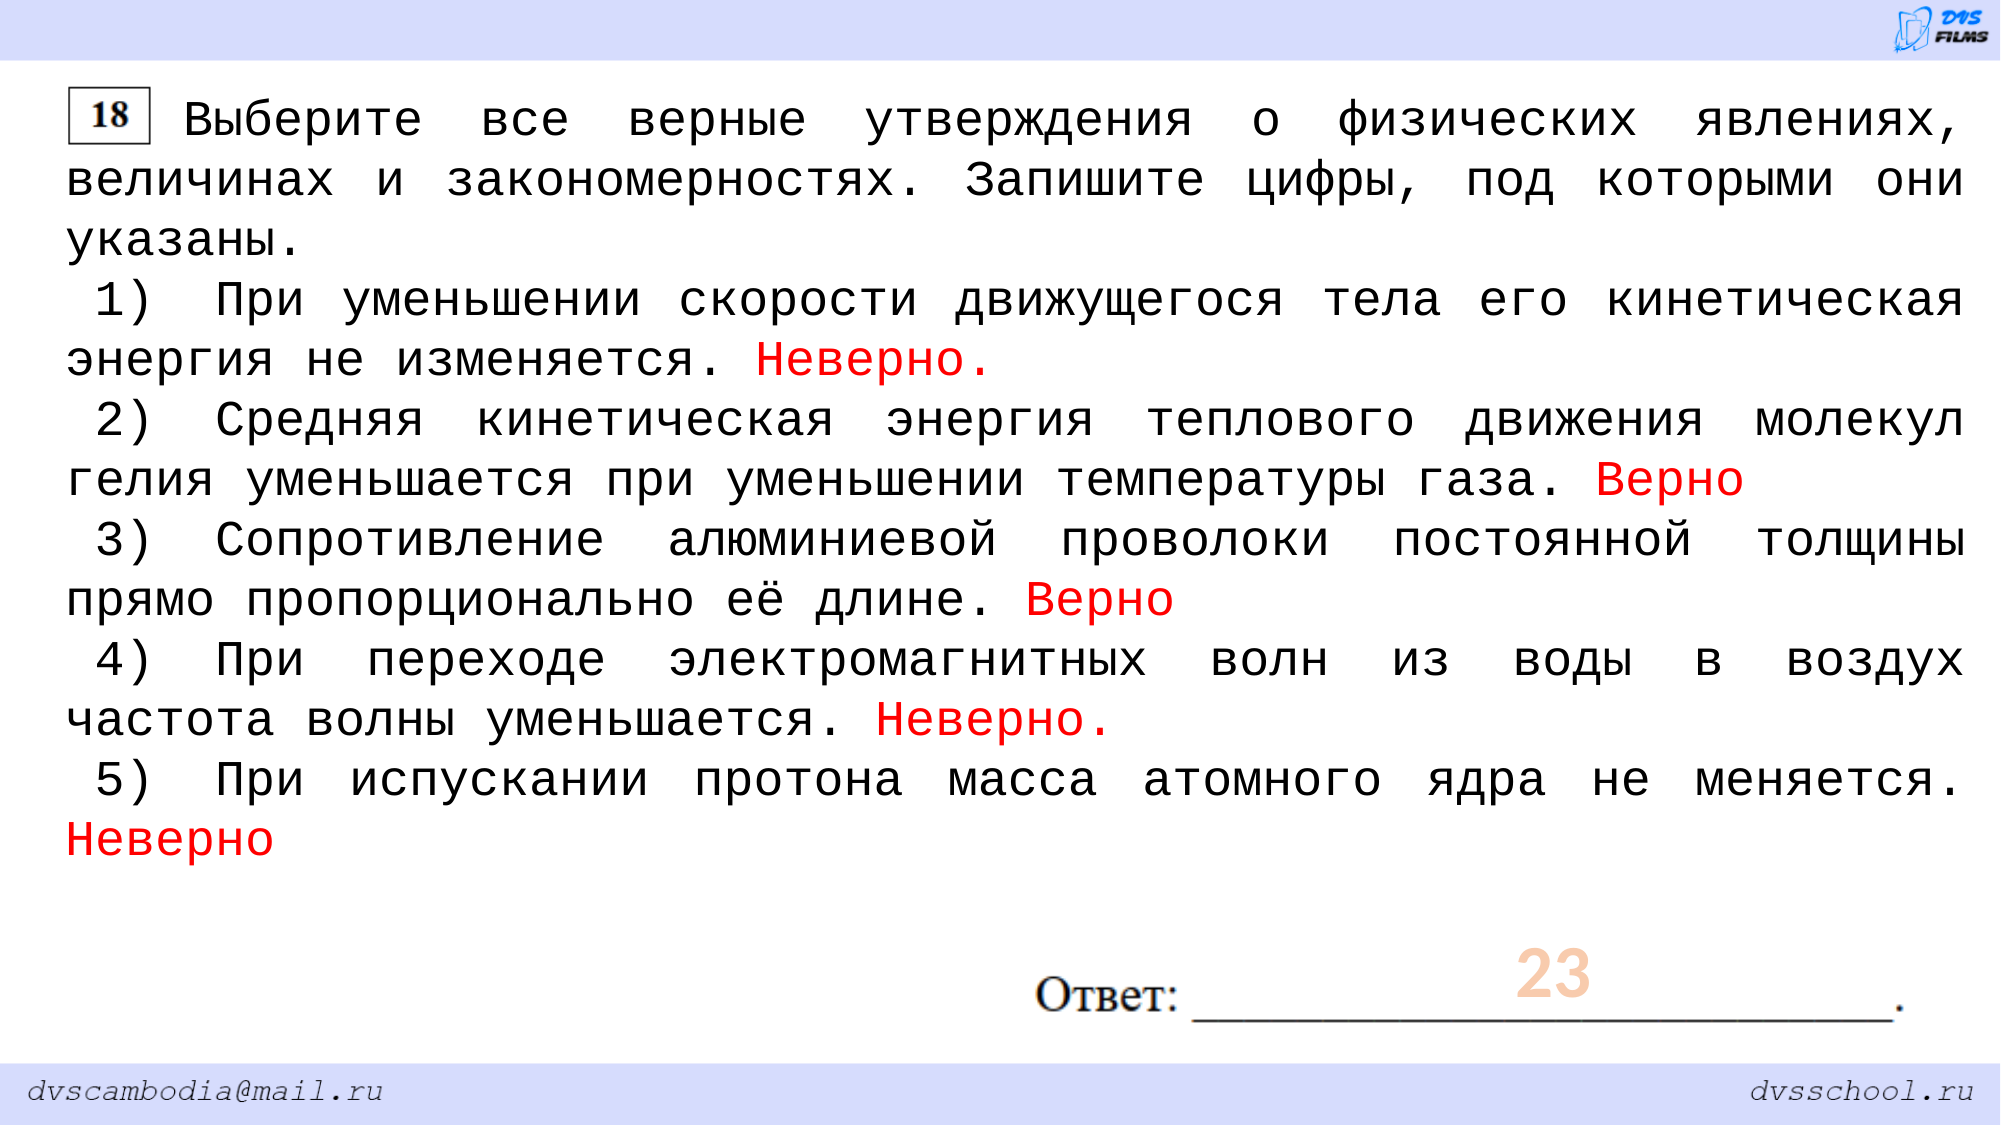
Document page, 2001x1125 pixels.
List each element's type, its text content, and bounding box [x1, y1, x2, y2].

picture [0, 0, 2001, 1125]
text_box 23 [1500, 914, 1607, 964]
text_box Выберите все верные утверждения о физических явлениях, величинах и закономерностях. Запишите цифры, под которыми они указаны. 1) При уменьшении скорости движущегося тела его кинетическая энергия не изменяется. Неверно. 2) Средняя кинетическая энергия теплового движения молекул гелия уменьшается при уменьшении температуры газа. Верно 3) Сопротивление алюминиевой проволоки постоянной толщины прямо пропорционально её длине. Верно 4) При переходе электромагнитных волн из воды в воздух частота волны уменьшается. Неверно. 5) При испускании протона масса атомного ядра не меняется. Неверно [50, 78, 1980, 874]
